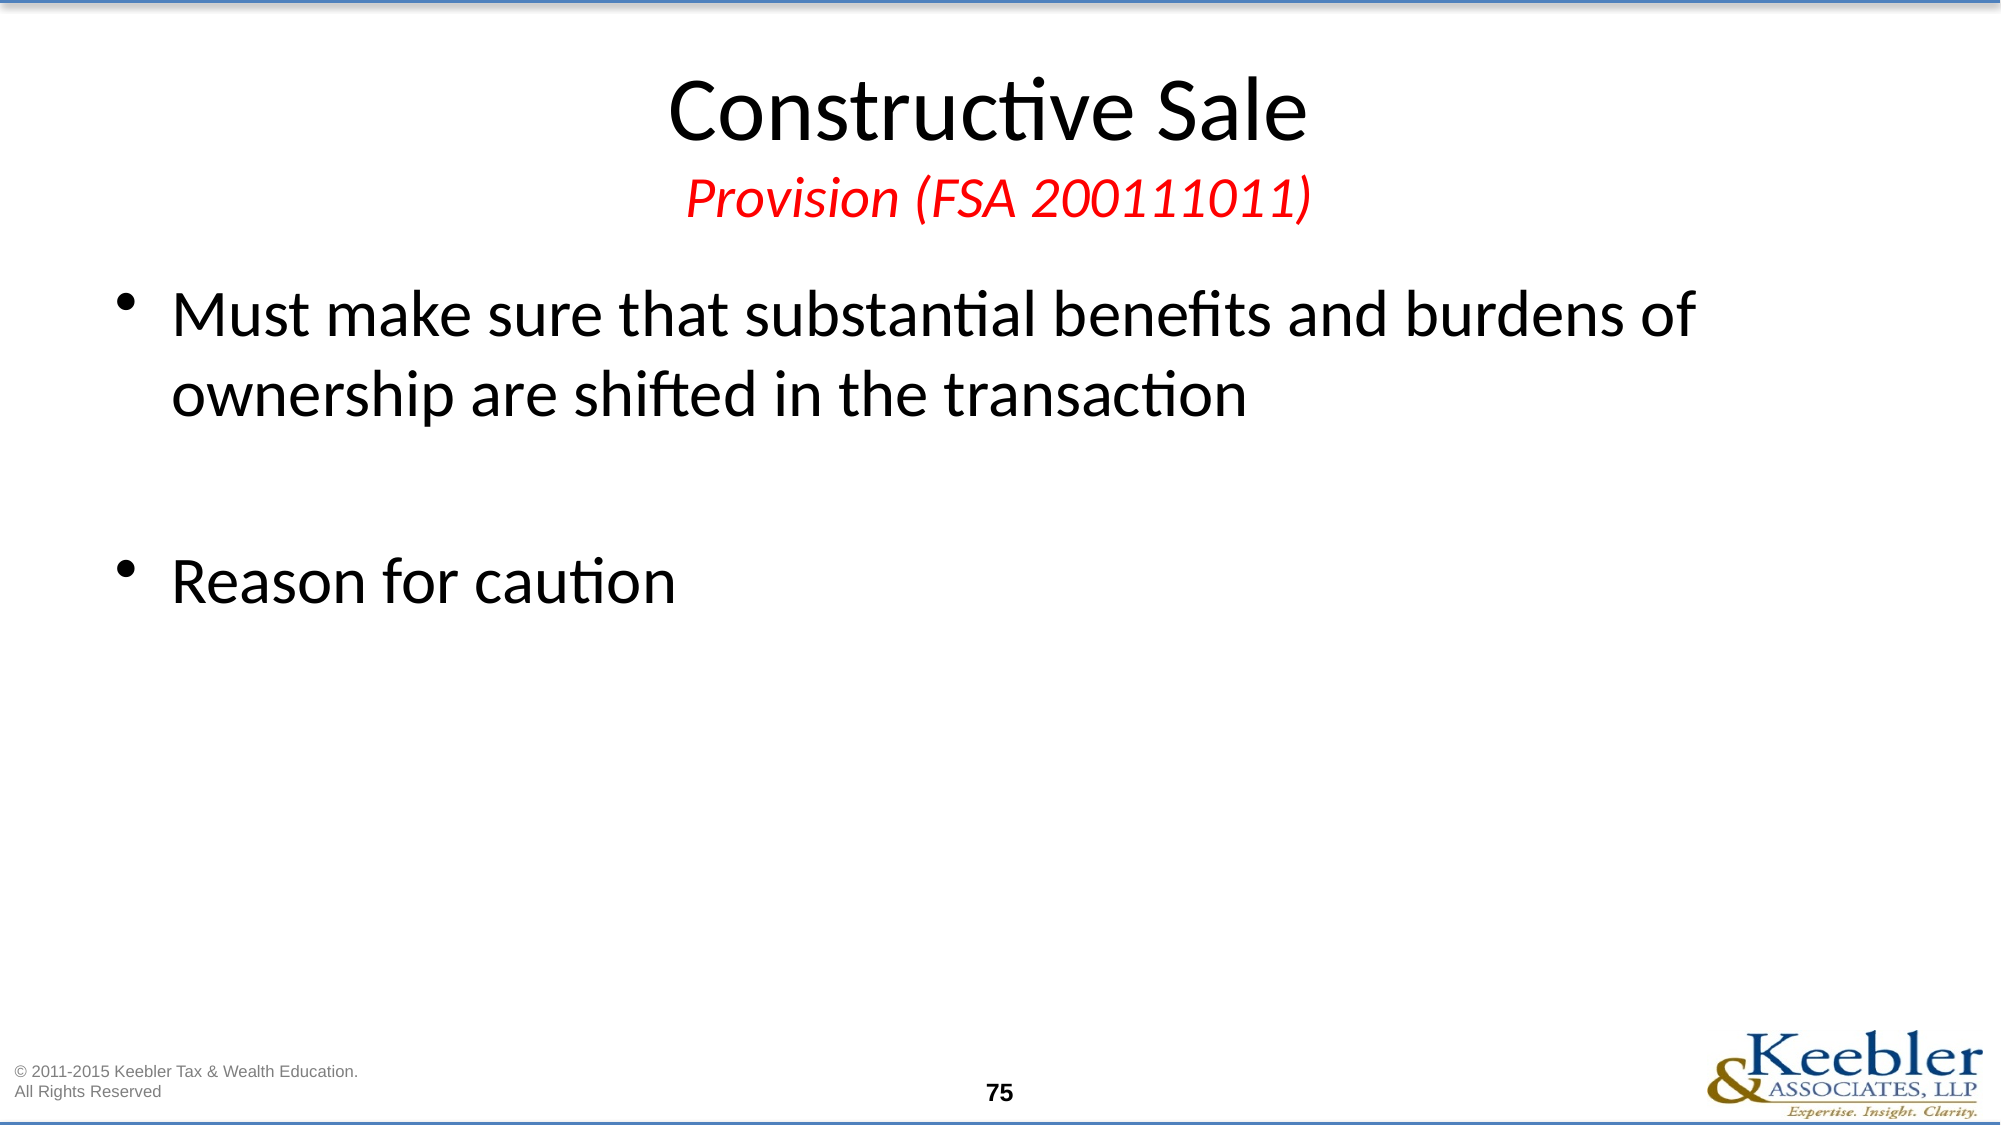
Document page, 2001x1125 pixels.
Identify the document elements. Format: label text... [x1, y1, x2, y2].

picture [1707, 1030, 1983, 1119]
list Must make sure that substantial benefits and burdens of ownership are shifted in the transaction Reason for caution [99, 262, 1900, 1005]
title Constructive Sale Provision (FSA 200111011) [99, 45, 1900, 233]
